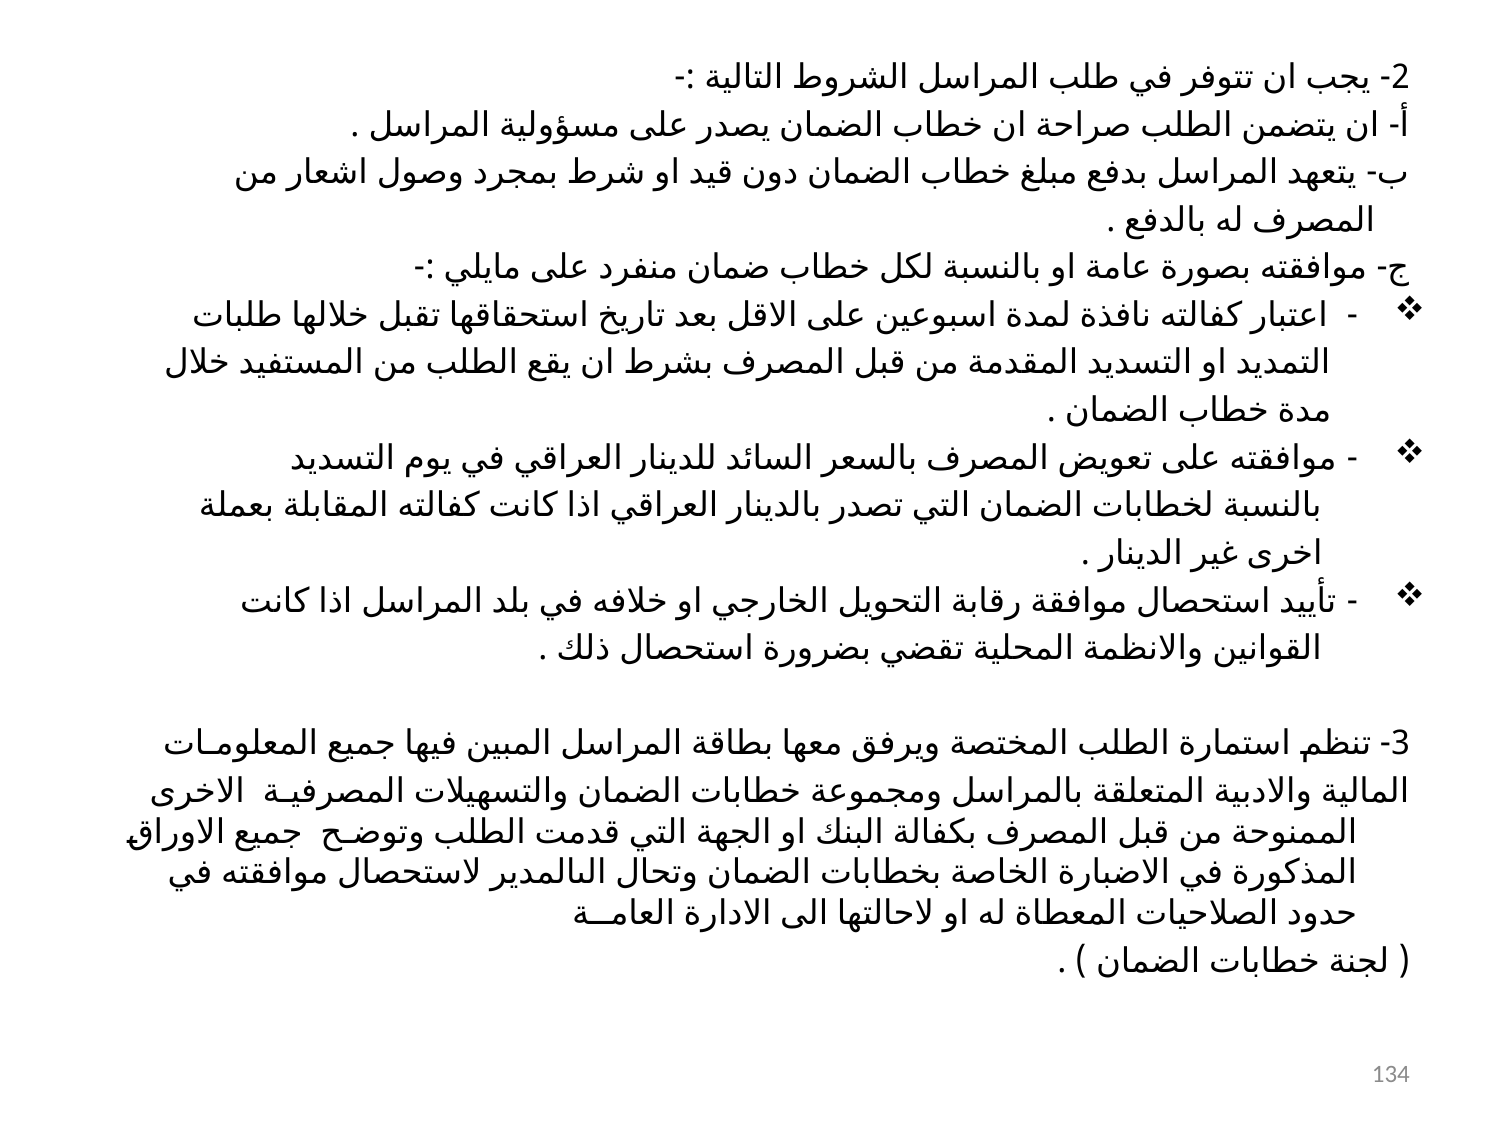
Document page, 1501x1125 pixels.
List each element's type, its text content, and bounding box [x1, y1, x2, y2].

list 2- يجب ان تتوفر في طلب المراسل الشروط التالية :- أ- ان يتضمن الطلب صراحة ان خطاب الضمان يصدر على مسؤولية المراسل . ب- يتعهد المراسل بدفع مبلغ خطاب الضمان دون قيد او شرط بمجرد وصول اشعار من المصرف له بالدفع . ج- موافقته بصورة عامة او بالنسبة لكل خطاب ضمان منفرد على مايلي :- - اعتبار كفالته نافذة لمدة اسبوعين على الاقل بعد تاريخ استحقاقها تقبل خلالها طلبات التمديد او التسديد المقدمة من قبل المصرف بشرط ان يقع الطلب من المستفيد خلال مدة خطاب الضمان . - موافقته على تعويض المصرف بالسعر السائد للدينار العراقي في يوم التسديد بالنسبة لخطابات الضمان التي تصدر بالدينار العراقي اذا كانت كفالته المقابلة بعملة اخرى غير الدينار . - تأييد استحصال موافقة رقابة التحويل الخارجي او خلافه في بلد المراسل اذا كانت القوانين والانظمة المحلية تقضي بضرورة استحصال ذلك . 3- تنظم استمارة الطلب المختصة ويرفق معها بطاقة المراسل المبين فيها جميع المعلومـات المالية والادبية المتعلقة بالمراسل ومجموعة خطابات الضمان والتسهيلات المصرفيـة الاخرى الممنوحة من قبل المصرف بكفالة البنك او الجهة التي قدمت الطلب وتوضـح جميع الاوراق المذكورة في الاضبارة الخاصة بخطابات الضمان وتحال الىالمدير لاستحصال موافقته في حدود الصلاحيات المعطاة له او لاحالتها الى الادارة العامــة ( لجنة خطابات الضمان ) . [75, 46, 1426, 1005]
slide_number 134 [1075, 1042, 1426, 1103]
